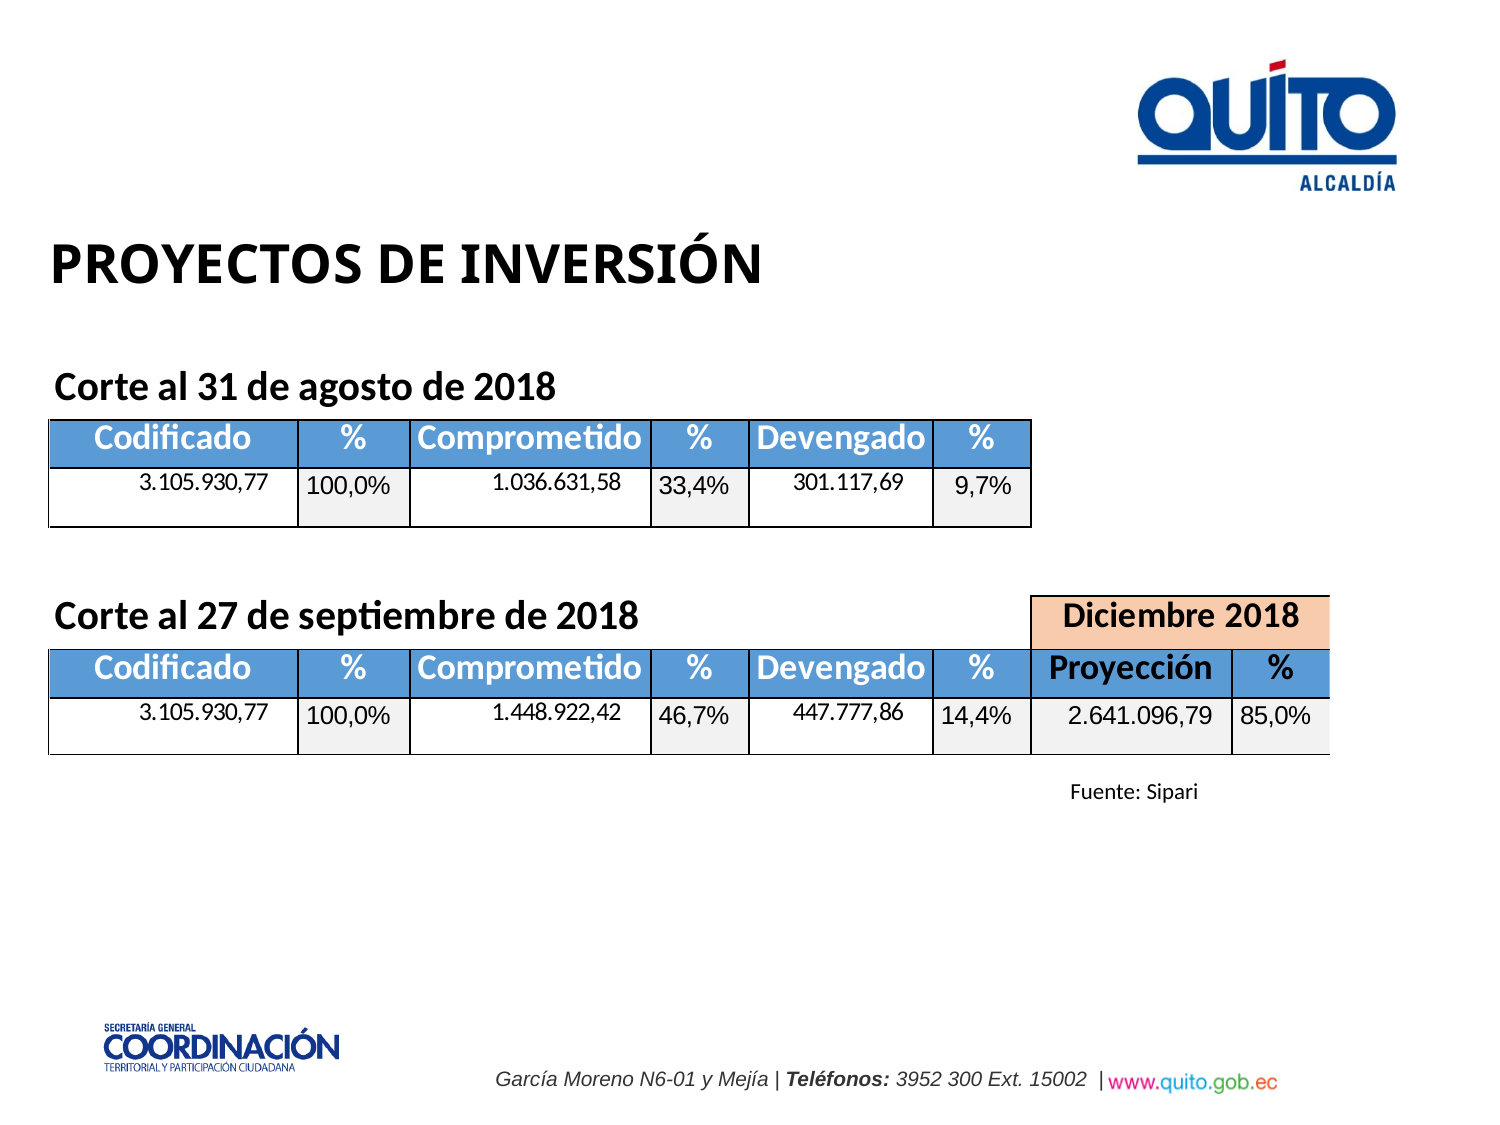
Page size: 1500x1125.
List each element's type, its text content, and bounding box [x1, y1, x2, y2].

text_box Fuente: Sipari [1055, 769, 1214, 812]
picture [1137, 59, 1397, 191]
picture [47, 365, 1332, 756]
title PROYECTOS DE INVERSIÓN [34, 222, 1037, 306]
picture [1108, 1070, 1278, 1094]
picture [103, 1021, 339, 1074]
